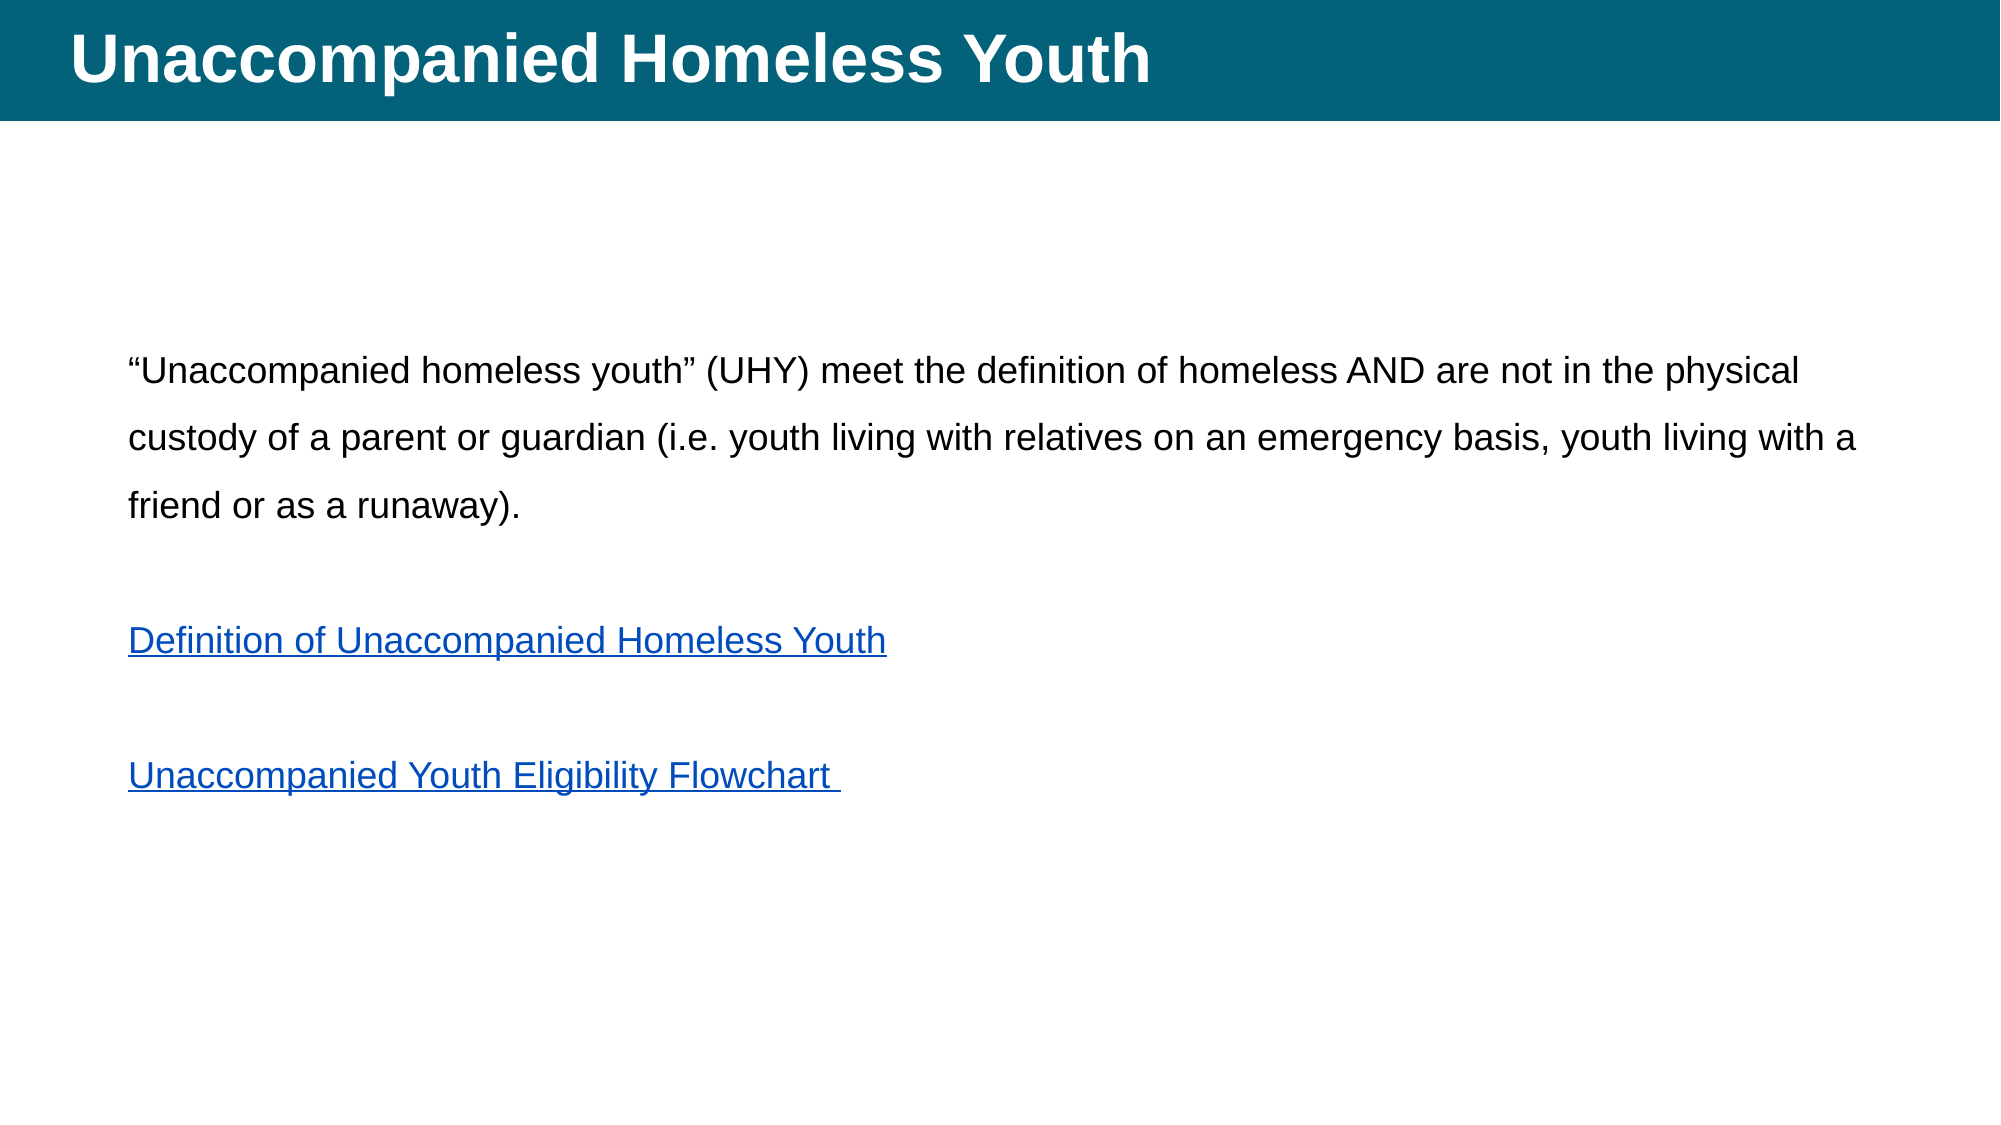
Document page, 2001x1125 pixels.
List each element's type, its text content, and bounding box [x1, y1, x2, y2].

title Unaccompanied Homeless Youth [55, 0, 1905, 121]
list “Unaccompanied homeless youth” (UHY) meet the definition of homeless AND are not in the physical custody of a parent or guardian (i.e. youth living with relatives on an emergency basis, youth living with a friend or as a runaway). Definition of Unaccompanied Homeless Youth Unaccompanied Youth Eligibility Flowchart [113, 161, 1887, 1021]
